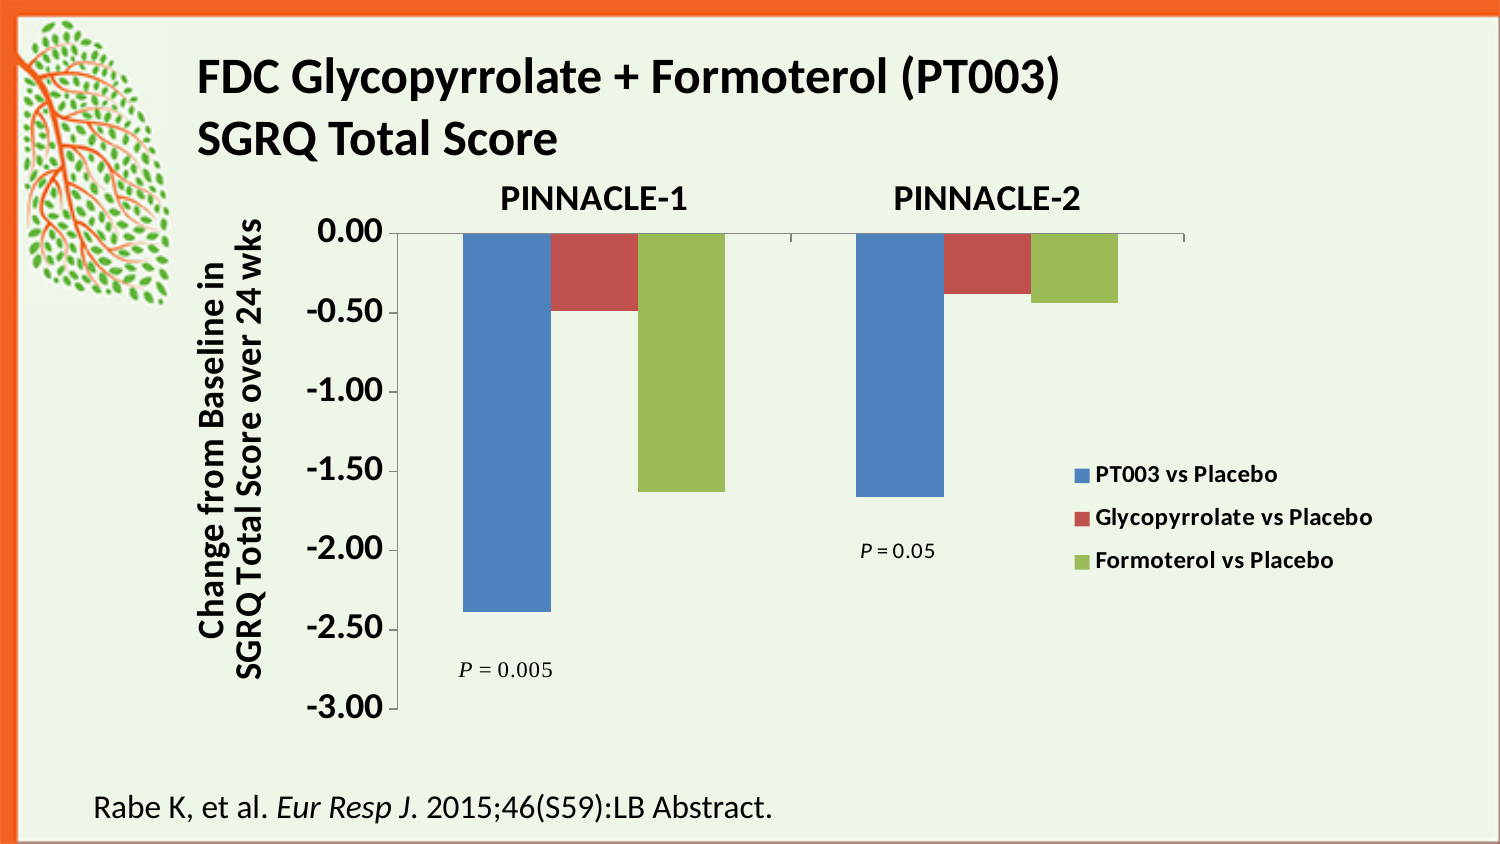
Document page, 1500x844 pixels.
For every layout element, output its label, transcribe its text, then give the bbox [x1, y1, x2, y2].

text_box Rabe K, et al. Eur Resp J. 2015;46(S59):LB Abstract. [78, 777, 789, 833]
title FDC Glycopyrrolate + Formoterol (PT003) SGRQ Total Score [182, 33, 1425, 175]
chart [181, 182, 1426, 787]
picture [0, 0, 1500, 844]
